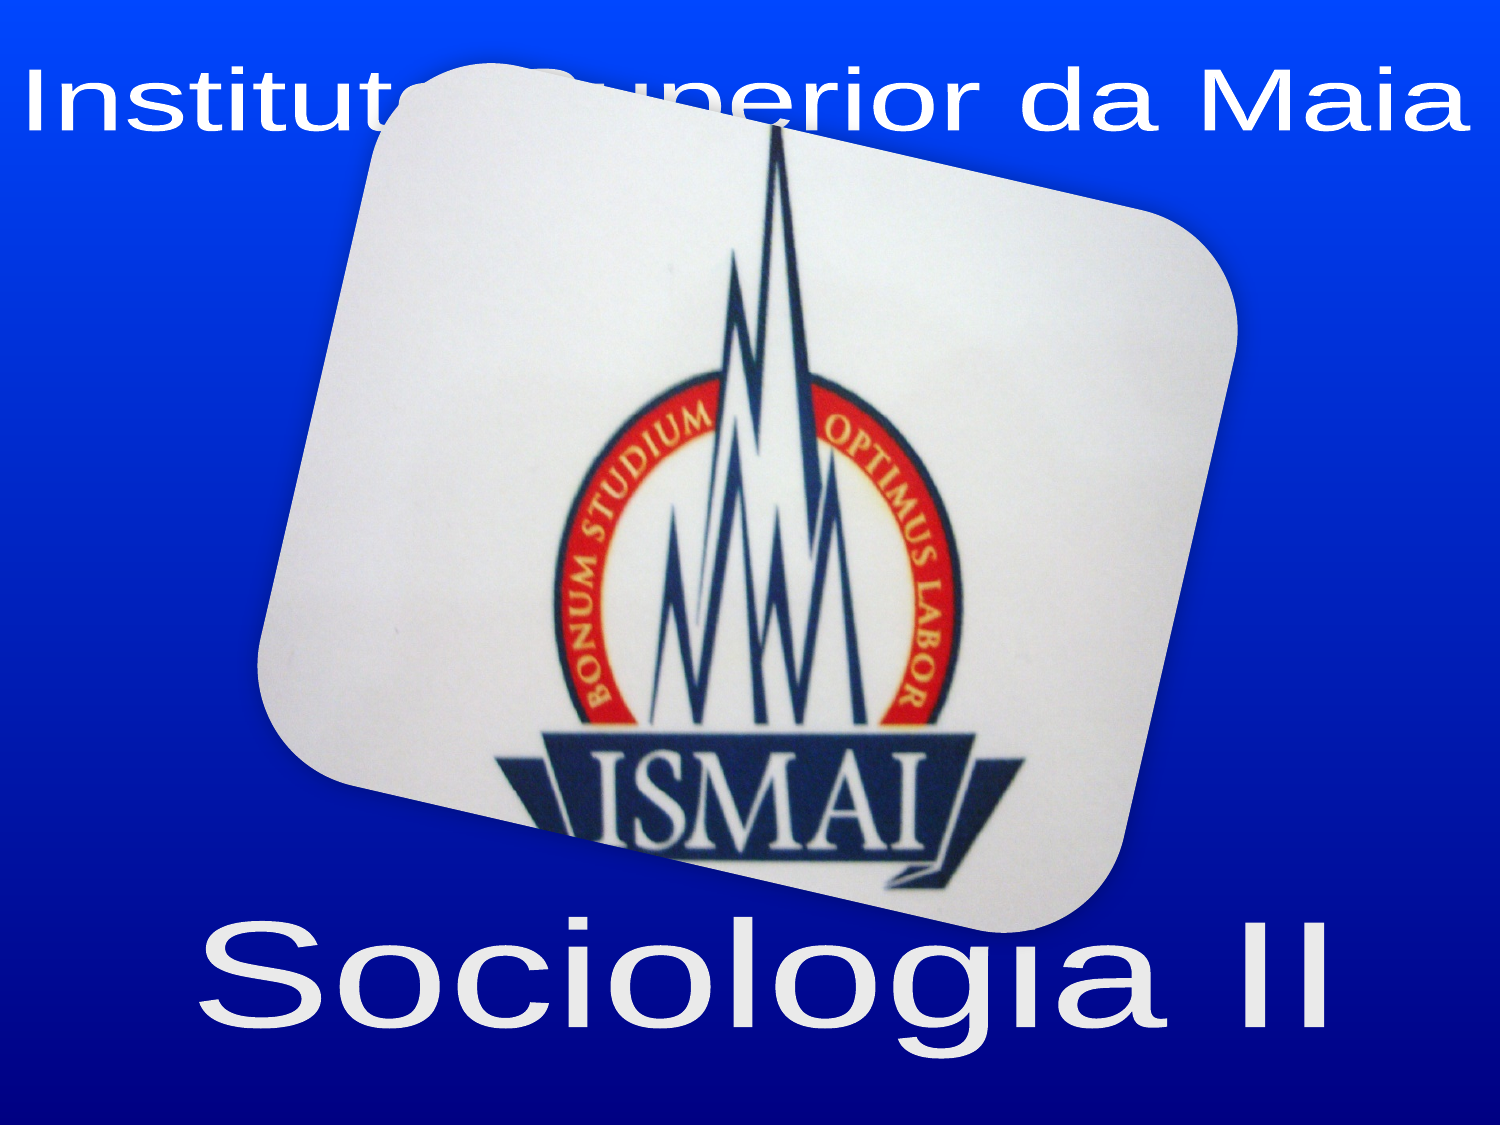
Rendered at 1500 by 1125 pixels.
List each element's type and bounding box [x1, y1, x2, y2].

picture [257, 63, 1238, 933]
